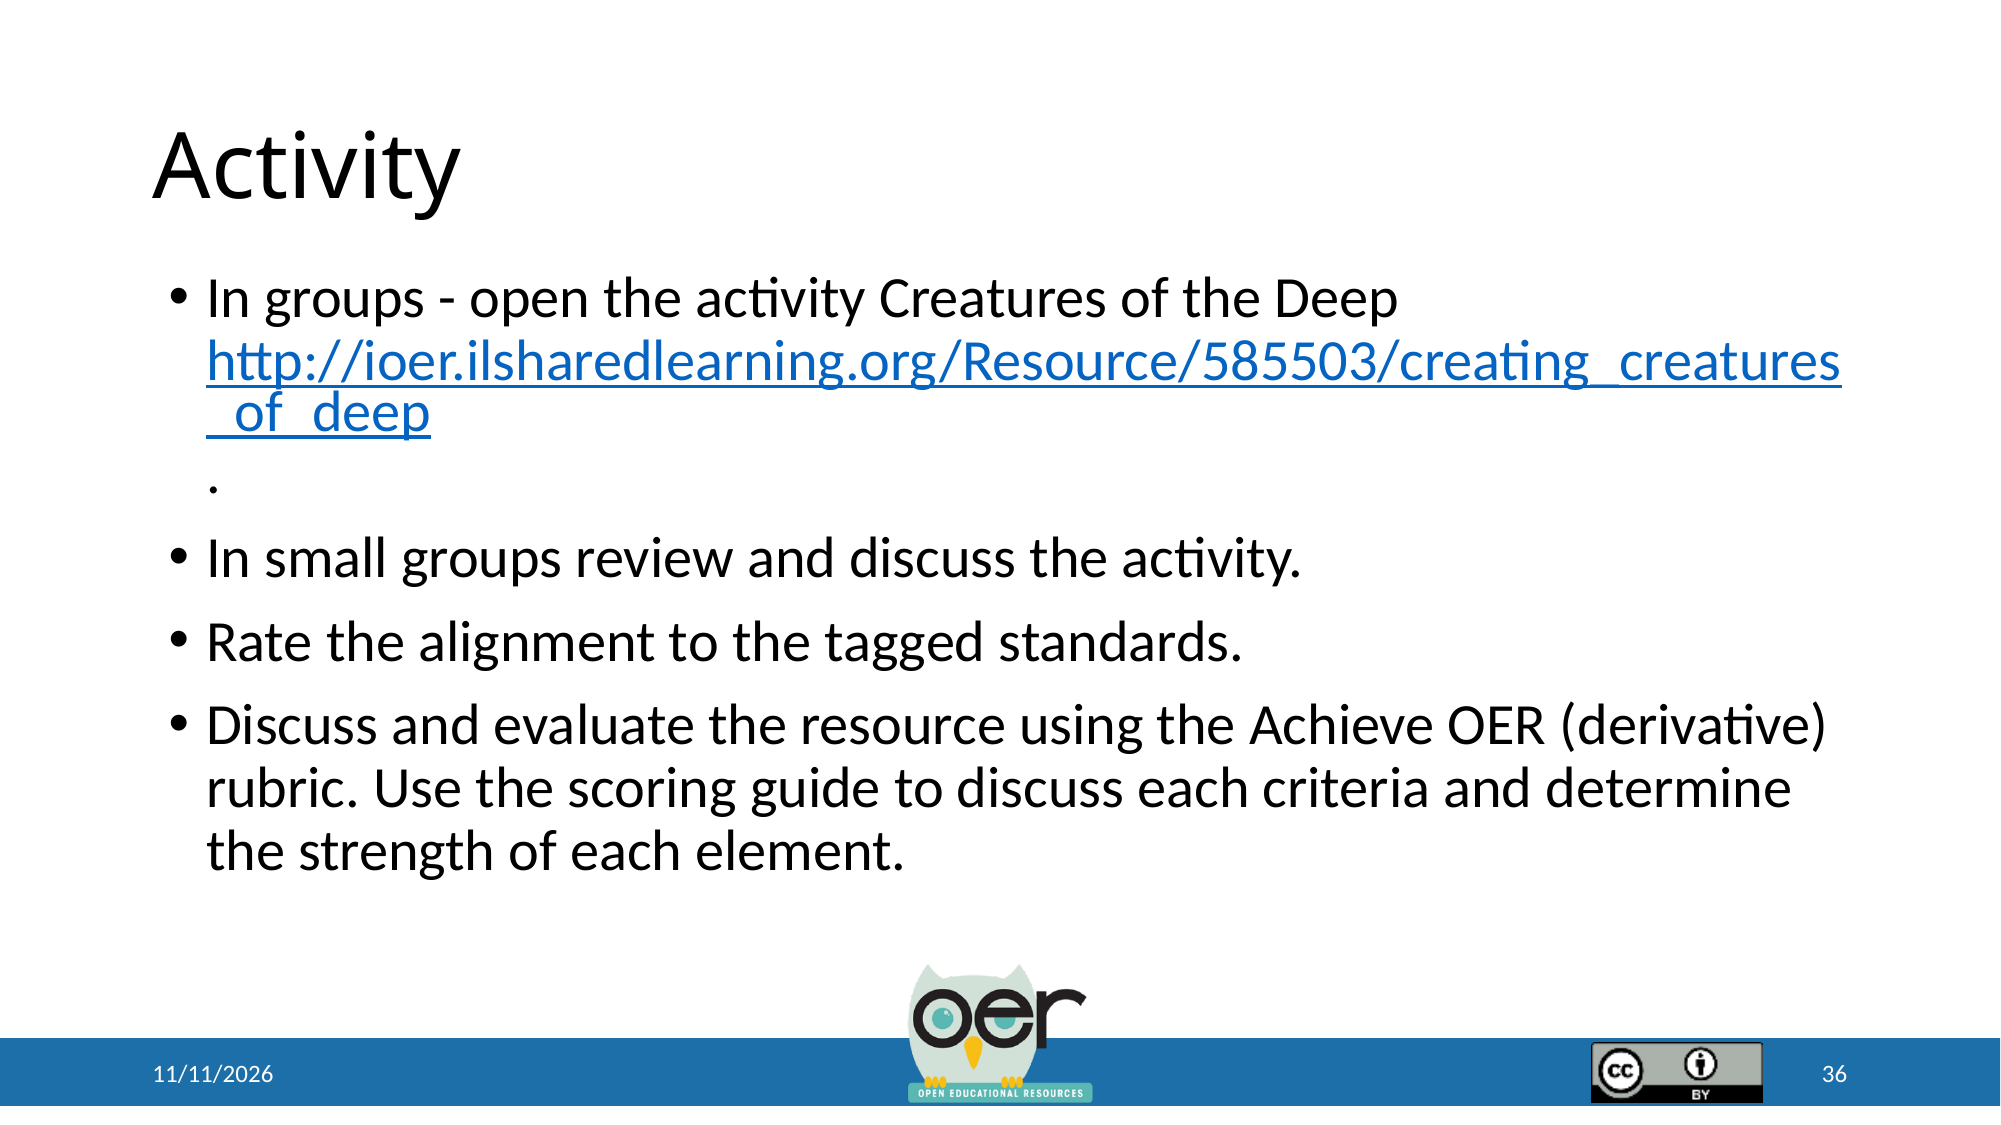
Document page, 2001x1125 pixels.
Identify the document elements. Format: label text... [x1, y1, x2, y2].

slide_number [137, 1042, 588, 1103]
picture [905, 974, 1095, 1103]
slide_number 36 [1412, 1042, 1863, 1103]
list In groups - open the activity Creatures of the Deep http://ioer.ilsharedlearning.org/Resource/585503/creating_creatures_of_deep. In small groups review and discuss the activity. Rate the alignment to the tagged standards. Discuss and evaluate the resource using the Achieve OER (derivative) rubric. Use the scoring guide to discuss each criteria and determine the strength of each element. [153, 260, 1863, 974]
title Activity [137, 59, 1863, 278]
